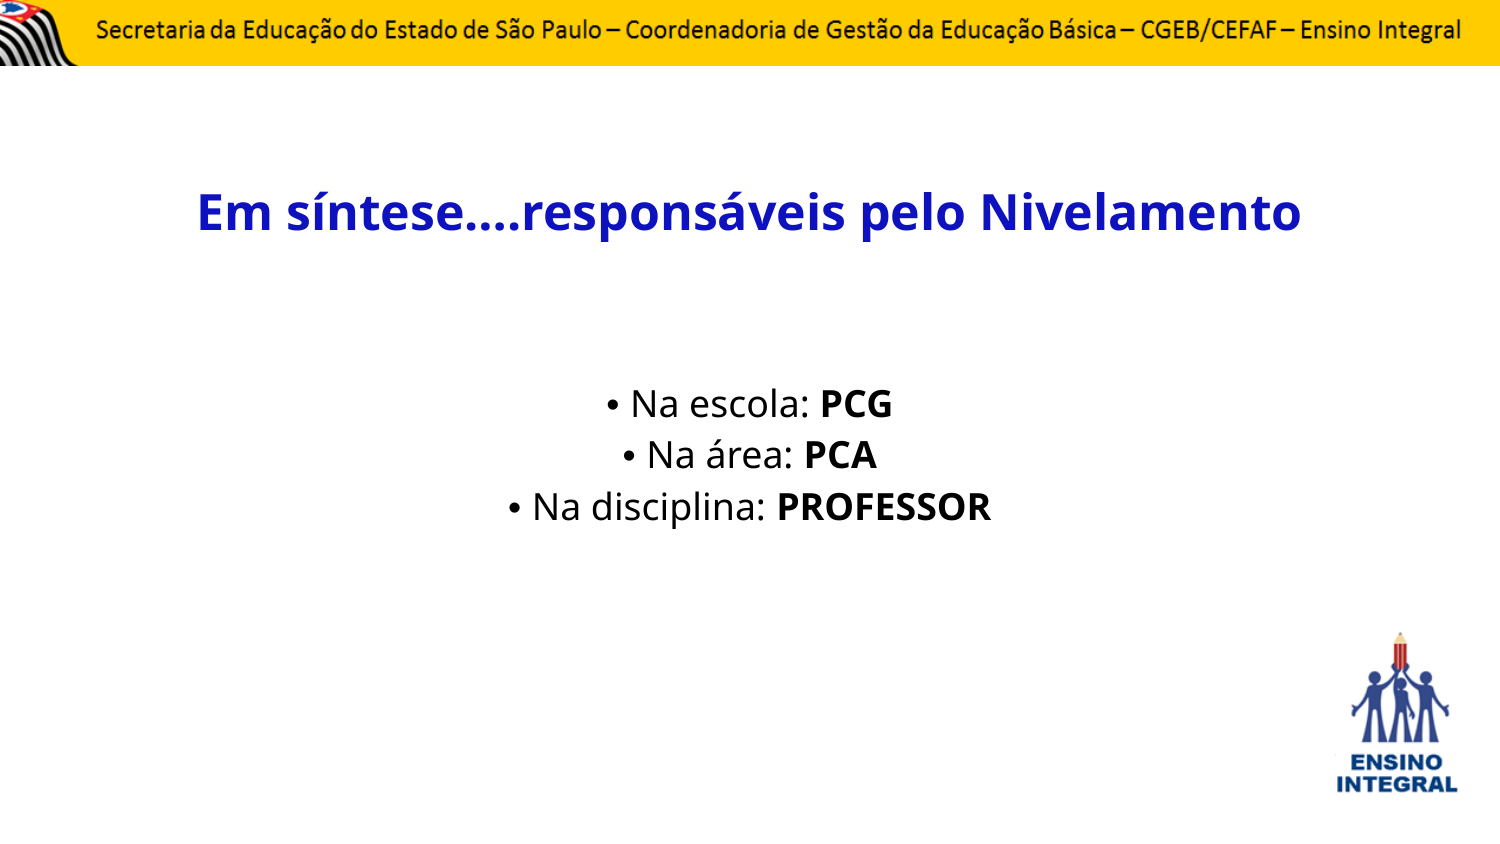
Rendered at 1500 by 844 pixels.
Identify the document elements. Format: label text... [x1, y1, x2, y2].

text_box Em síntese….responsáveis pelo Nivelamento [35, 165, 1465, 272]
text_box • Na escola: PCG • Na área: PCA • Na disciplina: Professor [35, 357, 1465, 570]
picture [0, 0, 1500, 66]
picture [1335, 631, 1465, 800]
